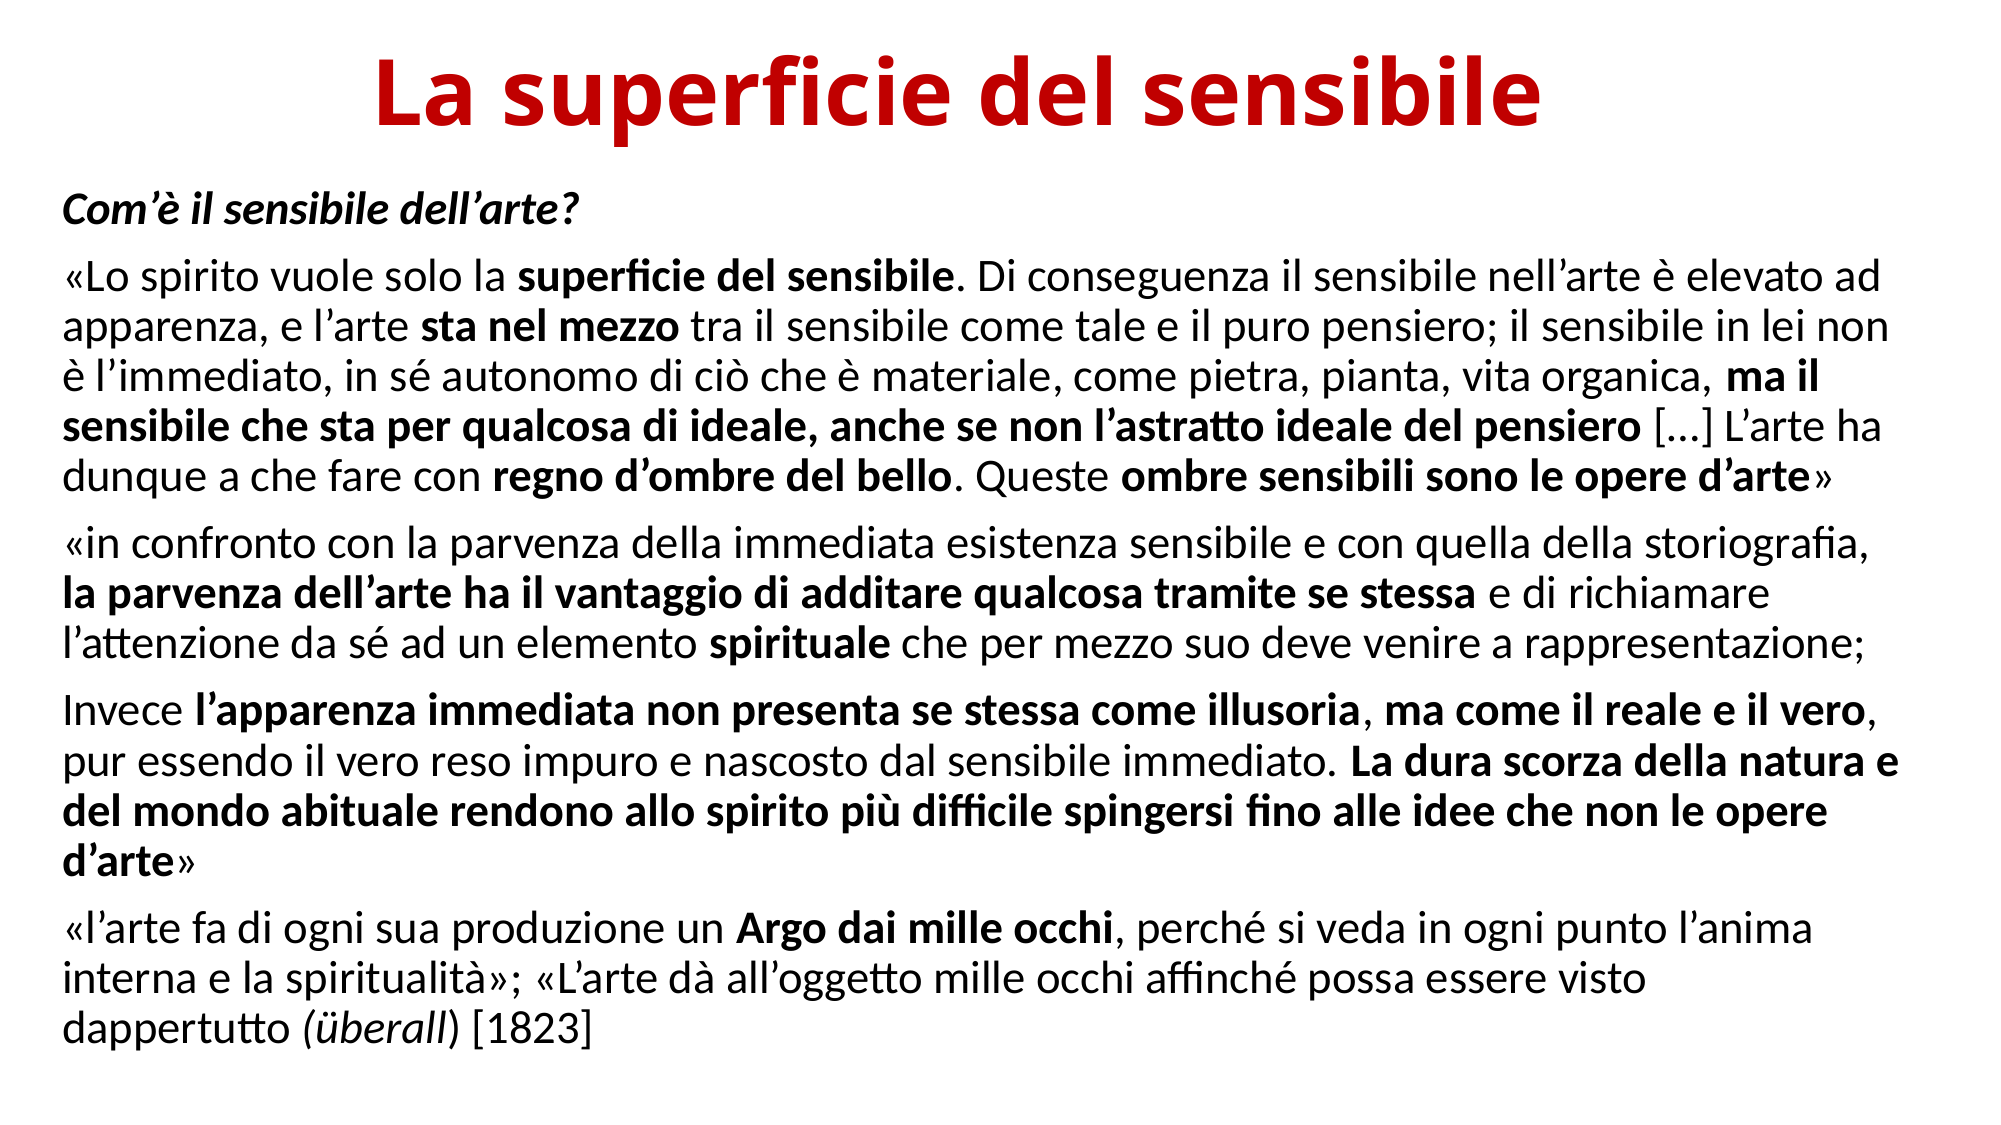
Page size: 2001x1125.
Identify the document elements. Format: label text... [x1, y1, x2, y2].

title La superficie del sensibile [70, 0, 1845, 176]
list Com’è il sensibile dell’arte? «Lo spirito vuole solo la superficie del sensibile. Di conseguenza il sensibile nell’arte è elevato ad apparenza, e l’arte sta nel mezzo tra il sensibile come tale e il puro pensiero; il sensibile in lei non è l’immediato, in sé autonomo di ciò che è materiale, come pietra, pianta, vita organica, ma il sensibile che sta per qualcosa di ideale, anche se non l’astratto ideale del pensiero […] L’arte ha dunque a che fare con regno d’ombre del bello. Queste ombre sensibili sono le opere d’arte» «in confronto con la parvenza della immediata esistenza sensibile e con quella della storiografia, la parvenza dell’arte ha il vantaggio di additare qualcosa tramite se stessa e di richiamare l’attenzione da sé ad un elemento spirituale che per mezzo suo deve venire a rappresentazione; Invece l’apparenza immediata non presenta se stessa come illusoria, ma come il reale e il vero, pur essendo il vero reso impuro e nascosto dal sensibile immediato. La dura scorza della natura e del mondo abituale rendono allo spirito più difficile spingersi fino alle idee che non le opere d’arte» «l’arte fa di ogni sua produzione un Argo dai mille occhi, perché si veda in ogni punto l’anima interna e la spiritualità»; «L’arte dà all’oggetto mille occhi affinché possa essere visto dappertutto (überall) [1823] [47, 176, 1921, 1105]
